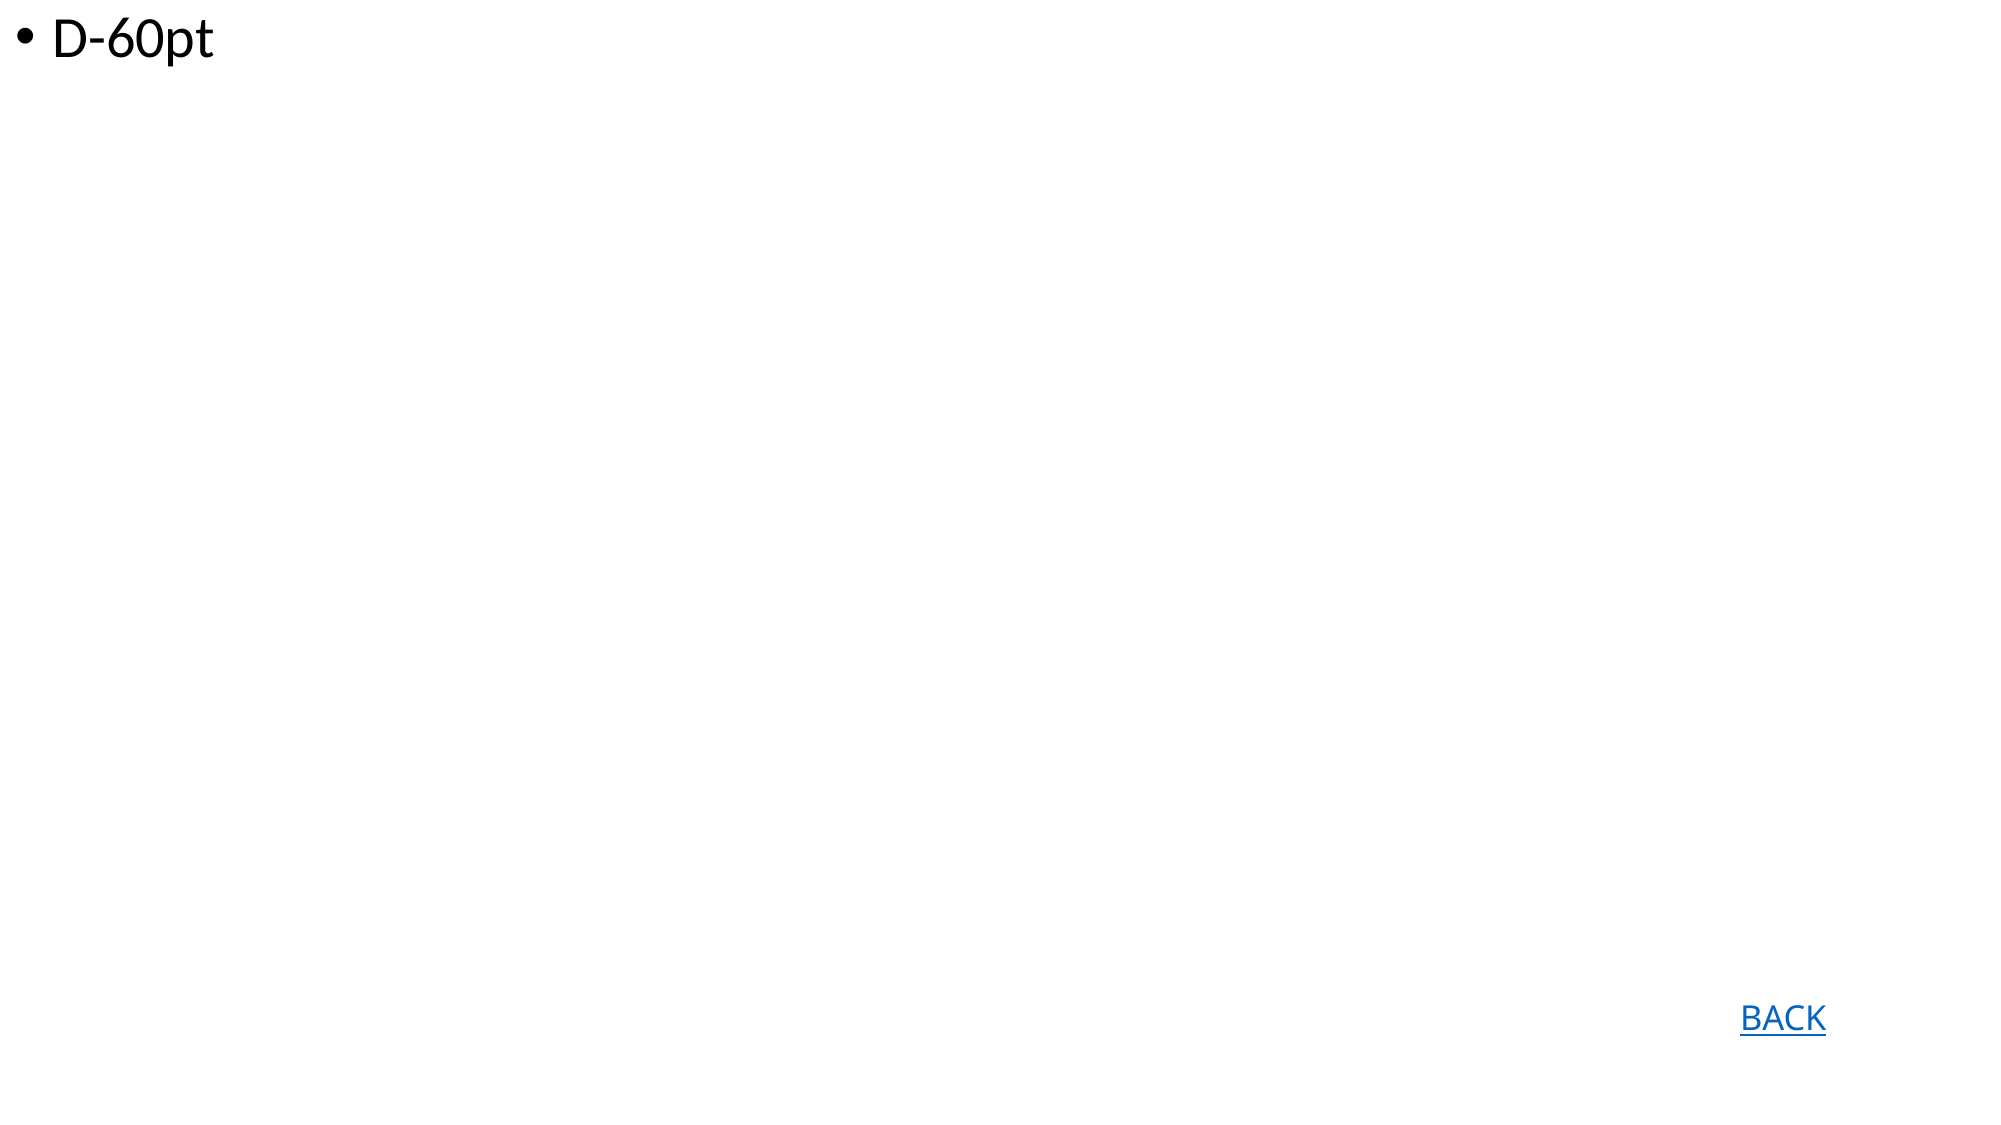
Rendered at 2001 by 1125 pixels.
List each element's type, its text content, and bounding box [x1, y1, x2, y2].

list D-60pt [0, 0, 252, 83]
text_box BACK [1724, 989, 1911, 1048]
